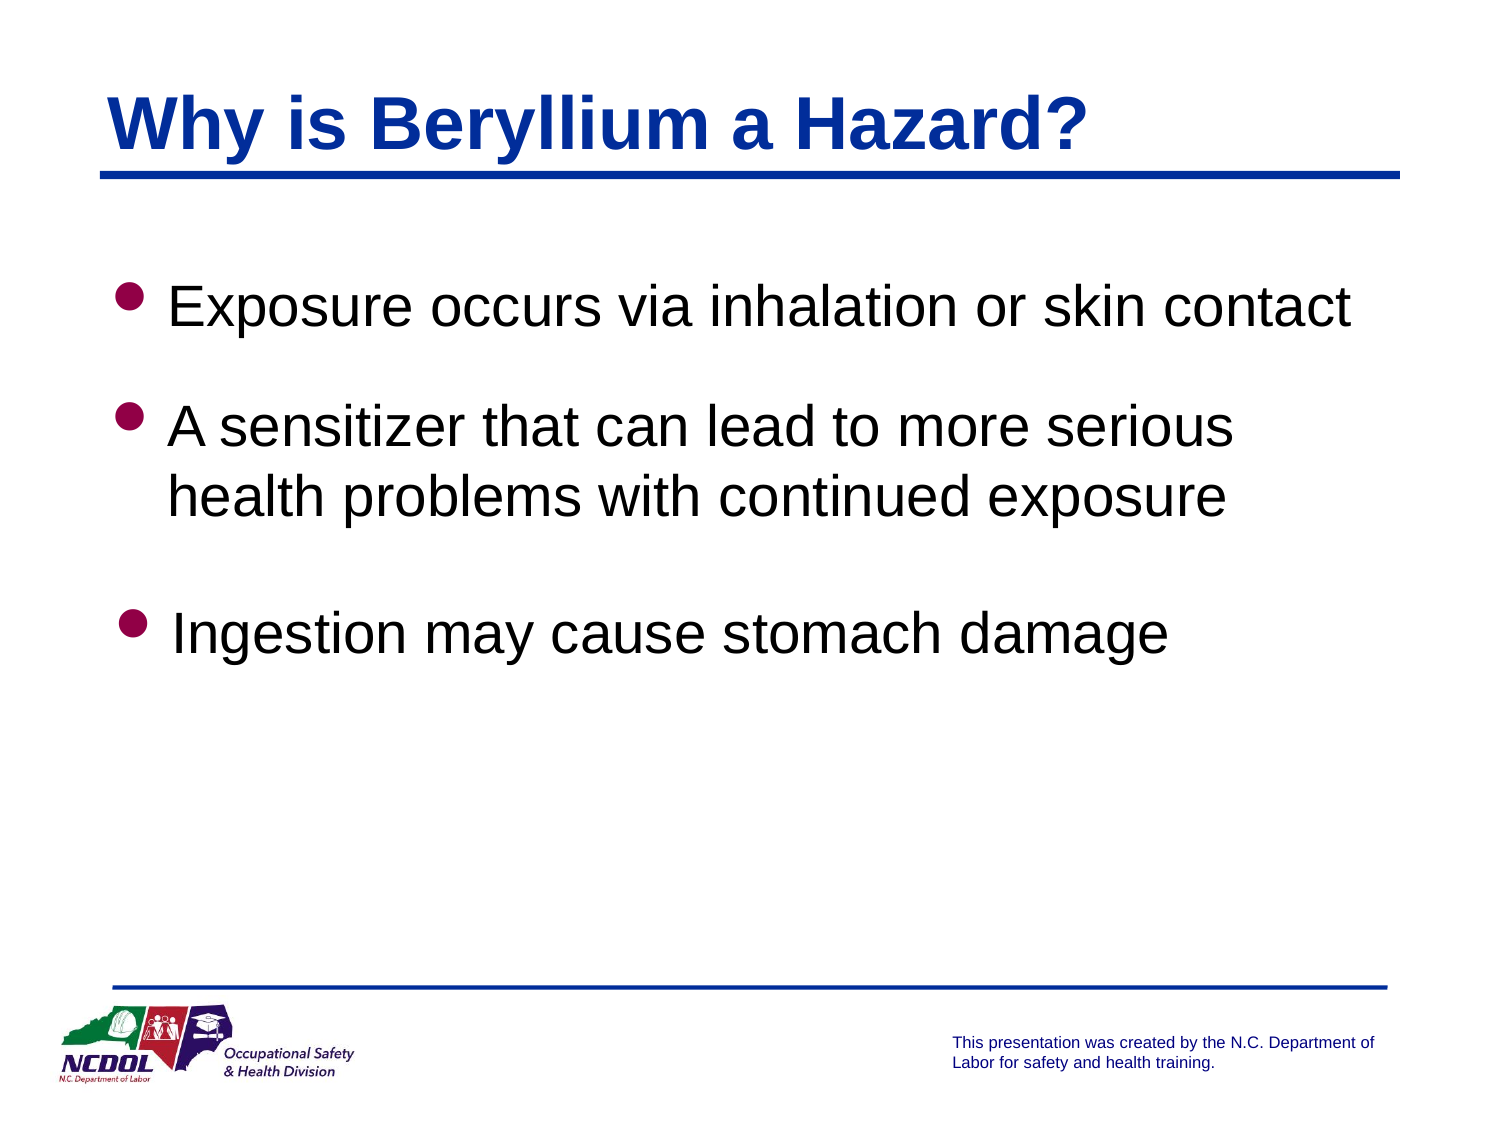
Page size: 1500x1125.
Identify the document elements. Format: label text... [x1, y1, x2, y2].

text_box Exposure occurs via inhalation or skin contact A sensitizer that can lead to more serious health problems with continued exposure [96, 260, 1400, 825]
text_box Ingestion may cause stomach damage [99, 587, 1356, 768]
title Why is Beryllium a Hazard? [99, 75, 1400, 166]
picture [50, 995, 363, 1093]
